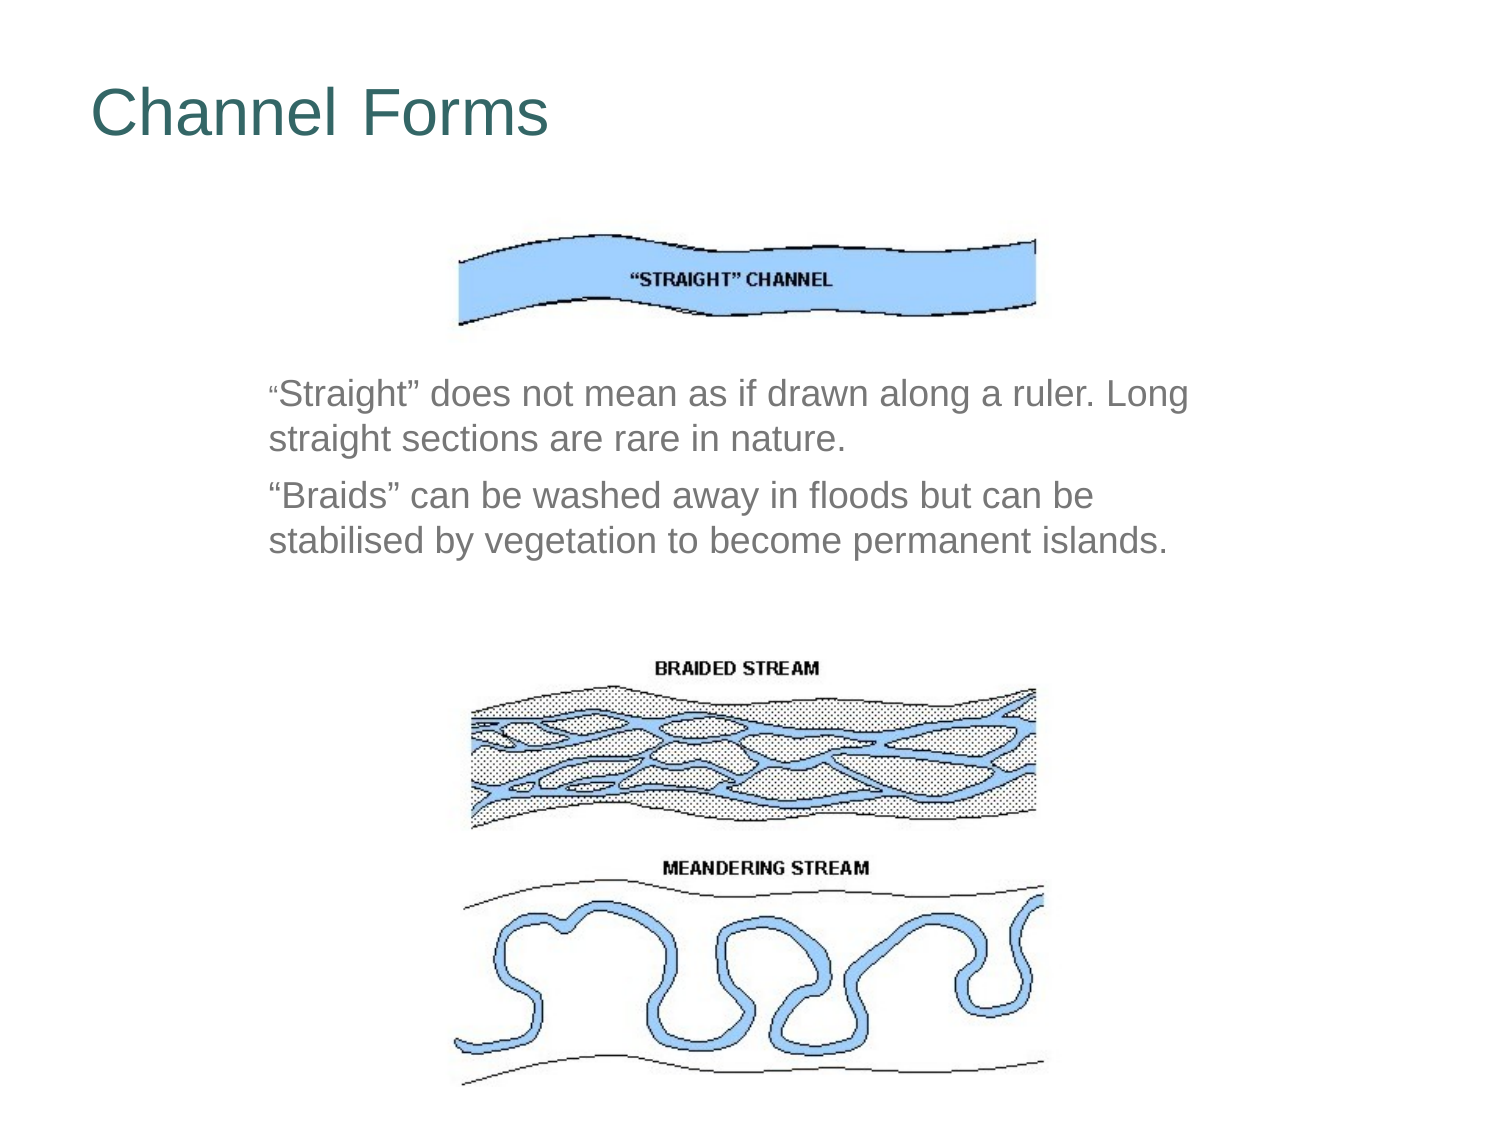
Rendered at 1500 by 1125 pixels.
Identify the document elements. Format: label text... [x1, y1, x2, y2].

text_box “Straight” does not mean as if drawn along a ruler. Long straight sections are rare in nature. “Braids” can be washed away in floods but can be stabilised by vegetation to become permanent islands. [253, 361, 393, 627]
title Channel Forms [75, 45, 1425, 197]
text_box “Straight” does not mean as if drawn along a ruler. Long straight sections are rare in nature. “Braids” can be washed away in floods but can be stabilised by vegetation to become permanent islands. [1105, 361, 1262, 627]
picture [398, 172, 1102, 1087]
